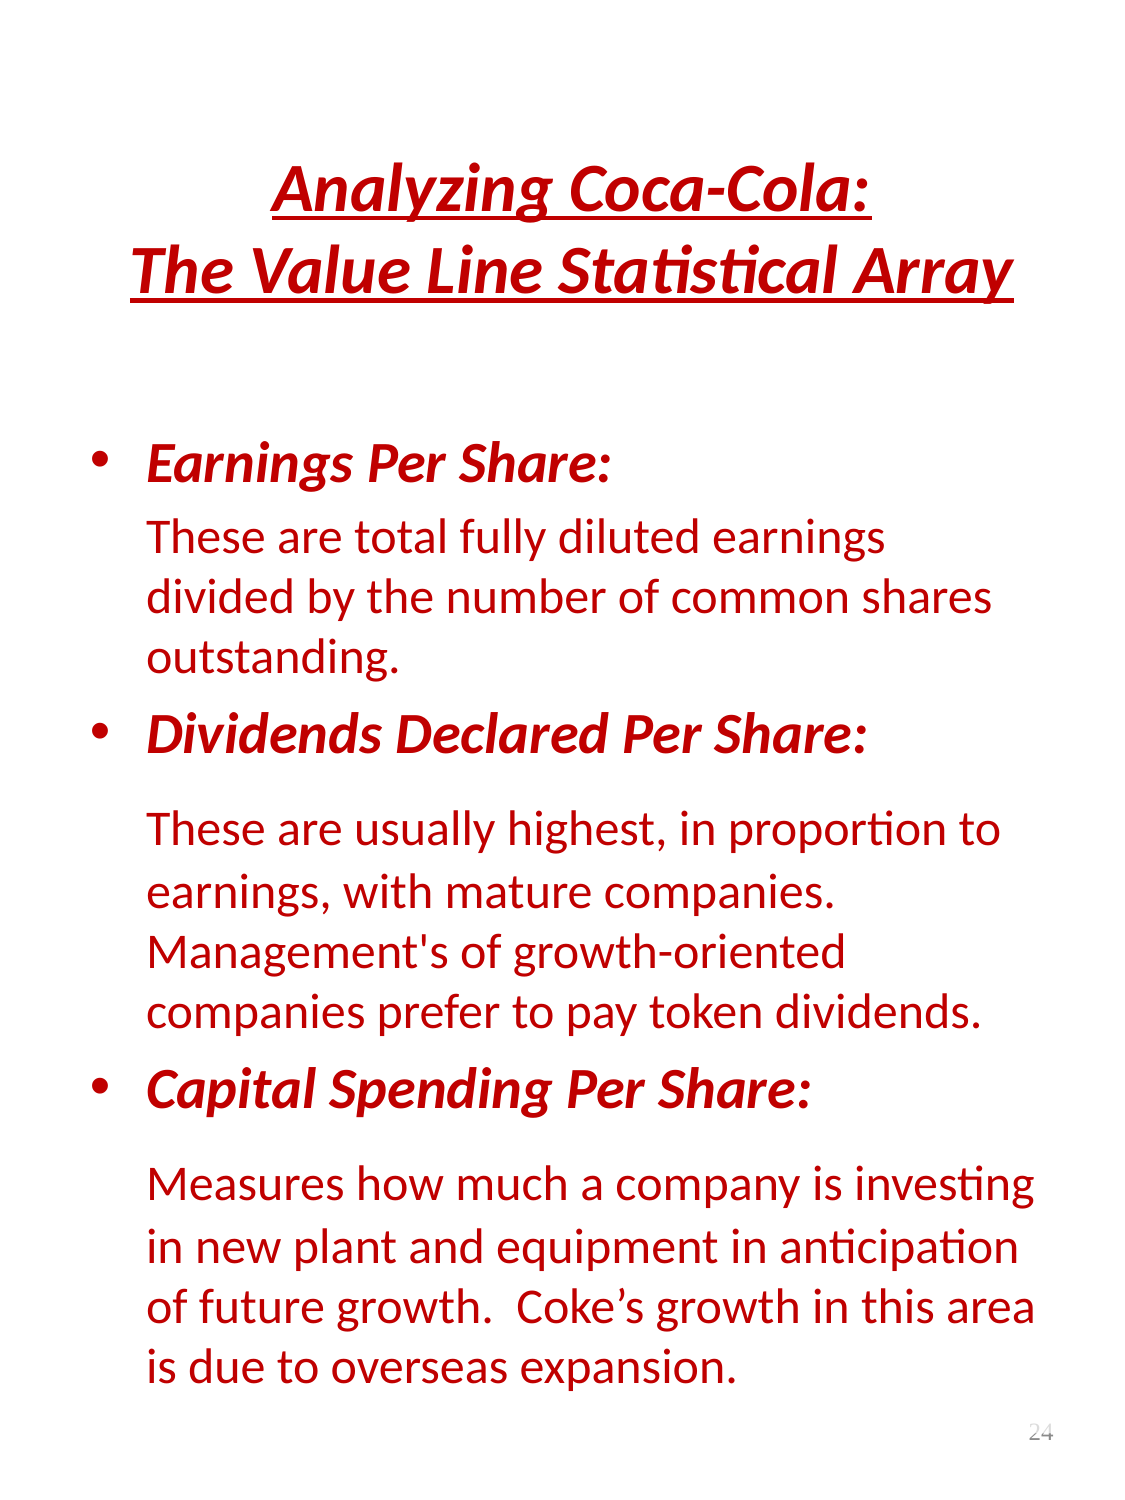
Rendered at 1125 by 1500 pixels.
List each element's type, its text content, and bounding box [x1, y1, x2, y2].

slide_number 24 [806, 1390, 1069, 1471]
list Earnings Per Share: These are total fully diluted earnings divided by the number of common shares outstanding. Dividends Declared Per Share: These are usually highest, in proportion to earnings, with mature companies. Management's of growth-oriented companies prefer to pay token dividends. Capital Spending Per Share: Measures how much a company is investing in new plant and equipment in anticipation of future growth. Coke’s growth in this area is due to overseas expansion. [75, 416, 1060, 1434]
title Analyzing Coca-Cola: The Value Line Statistical Array [93, 99, 1051, 350]
